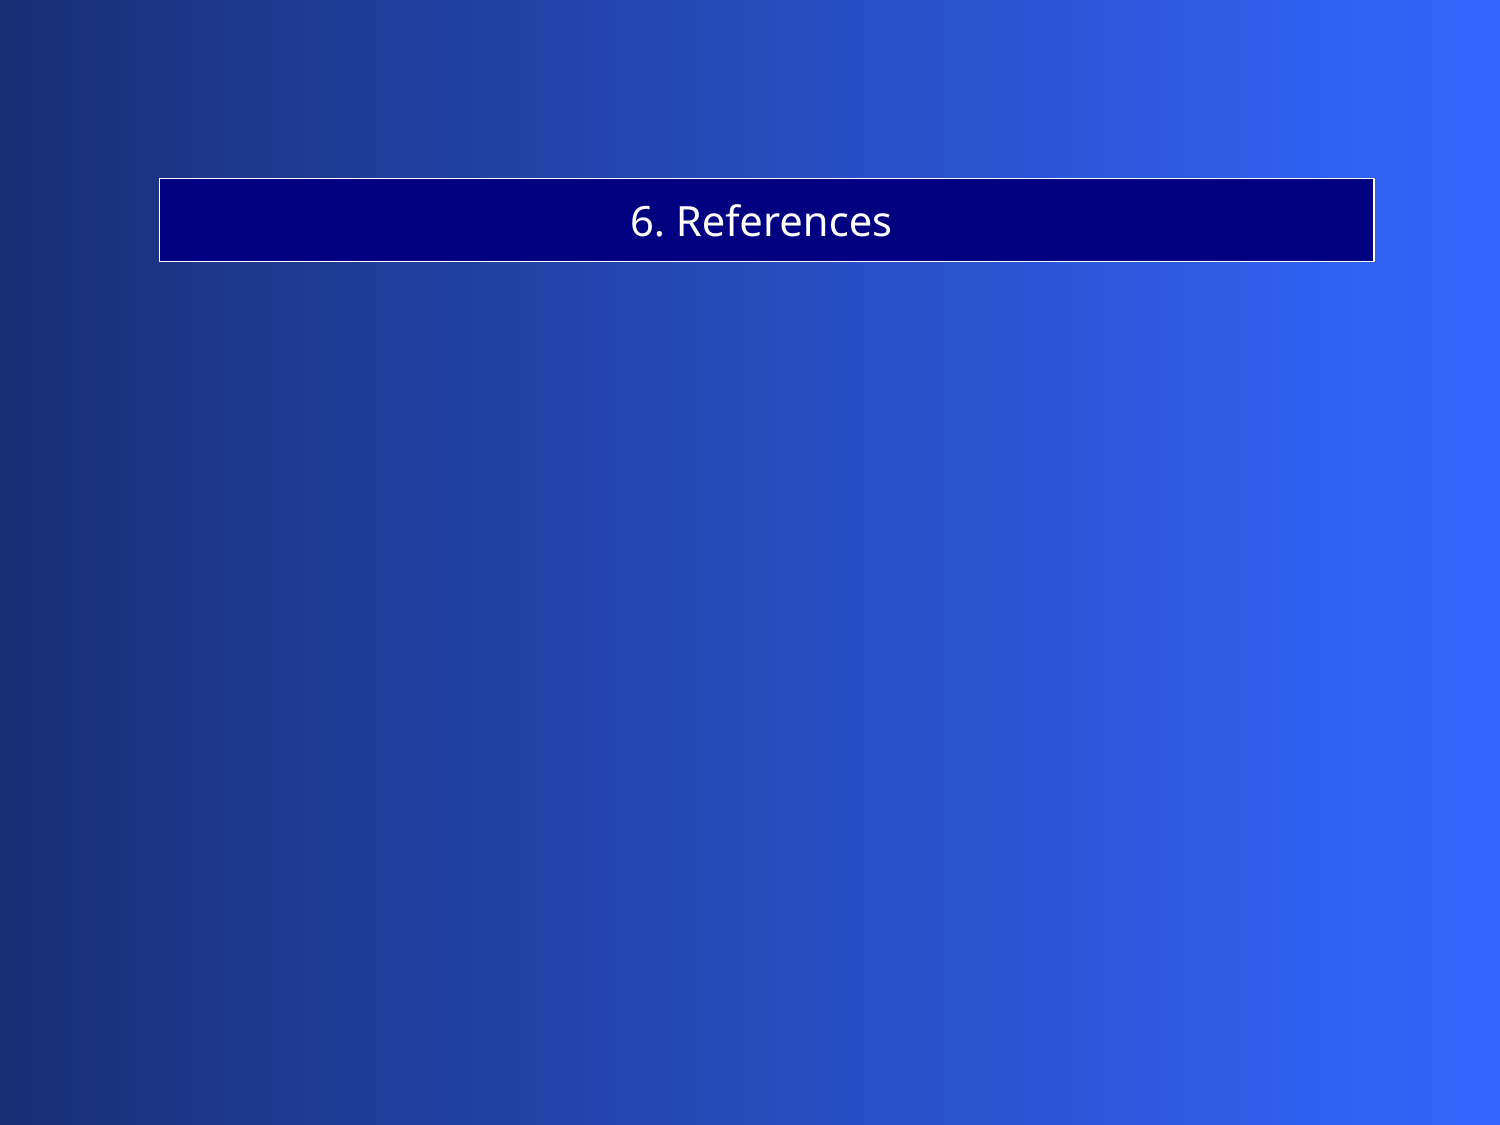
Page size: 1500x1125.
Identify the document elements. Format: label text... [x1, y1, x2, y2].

text_box [920, 262, 924, 1125]
text_box [744, 0, 749, 178]
text_box [967, 0, 971, 178]
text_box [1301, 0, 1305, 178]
text_box [744, 262, 749, 1125]
text_box Comparison of the transfer rates of the QPI, FSB and HT buses [1301, 262, 1305, 1125]
text_box [967, 262, 971, 1125]
text_box Comparison of the transfer rates of the QPI, FSB and HT buses [1189, 262, 1194, 1125]
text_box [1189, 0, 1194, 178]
text_box 6. References [159, 178, 1374, 262]
text_box [920, 0, 924, 178]
